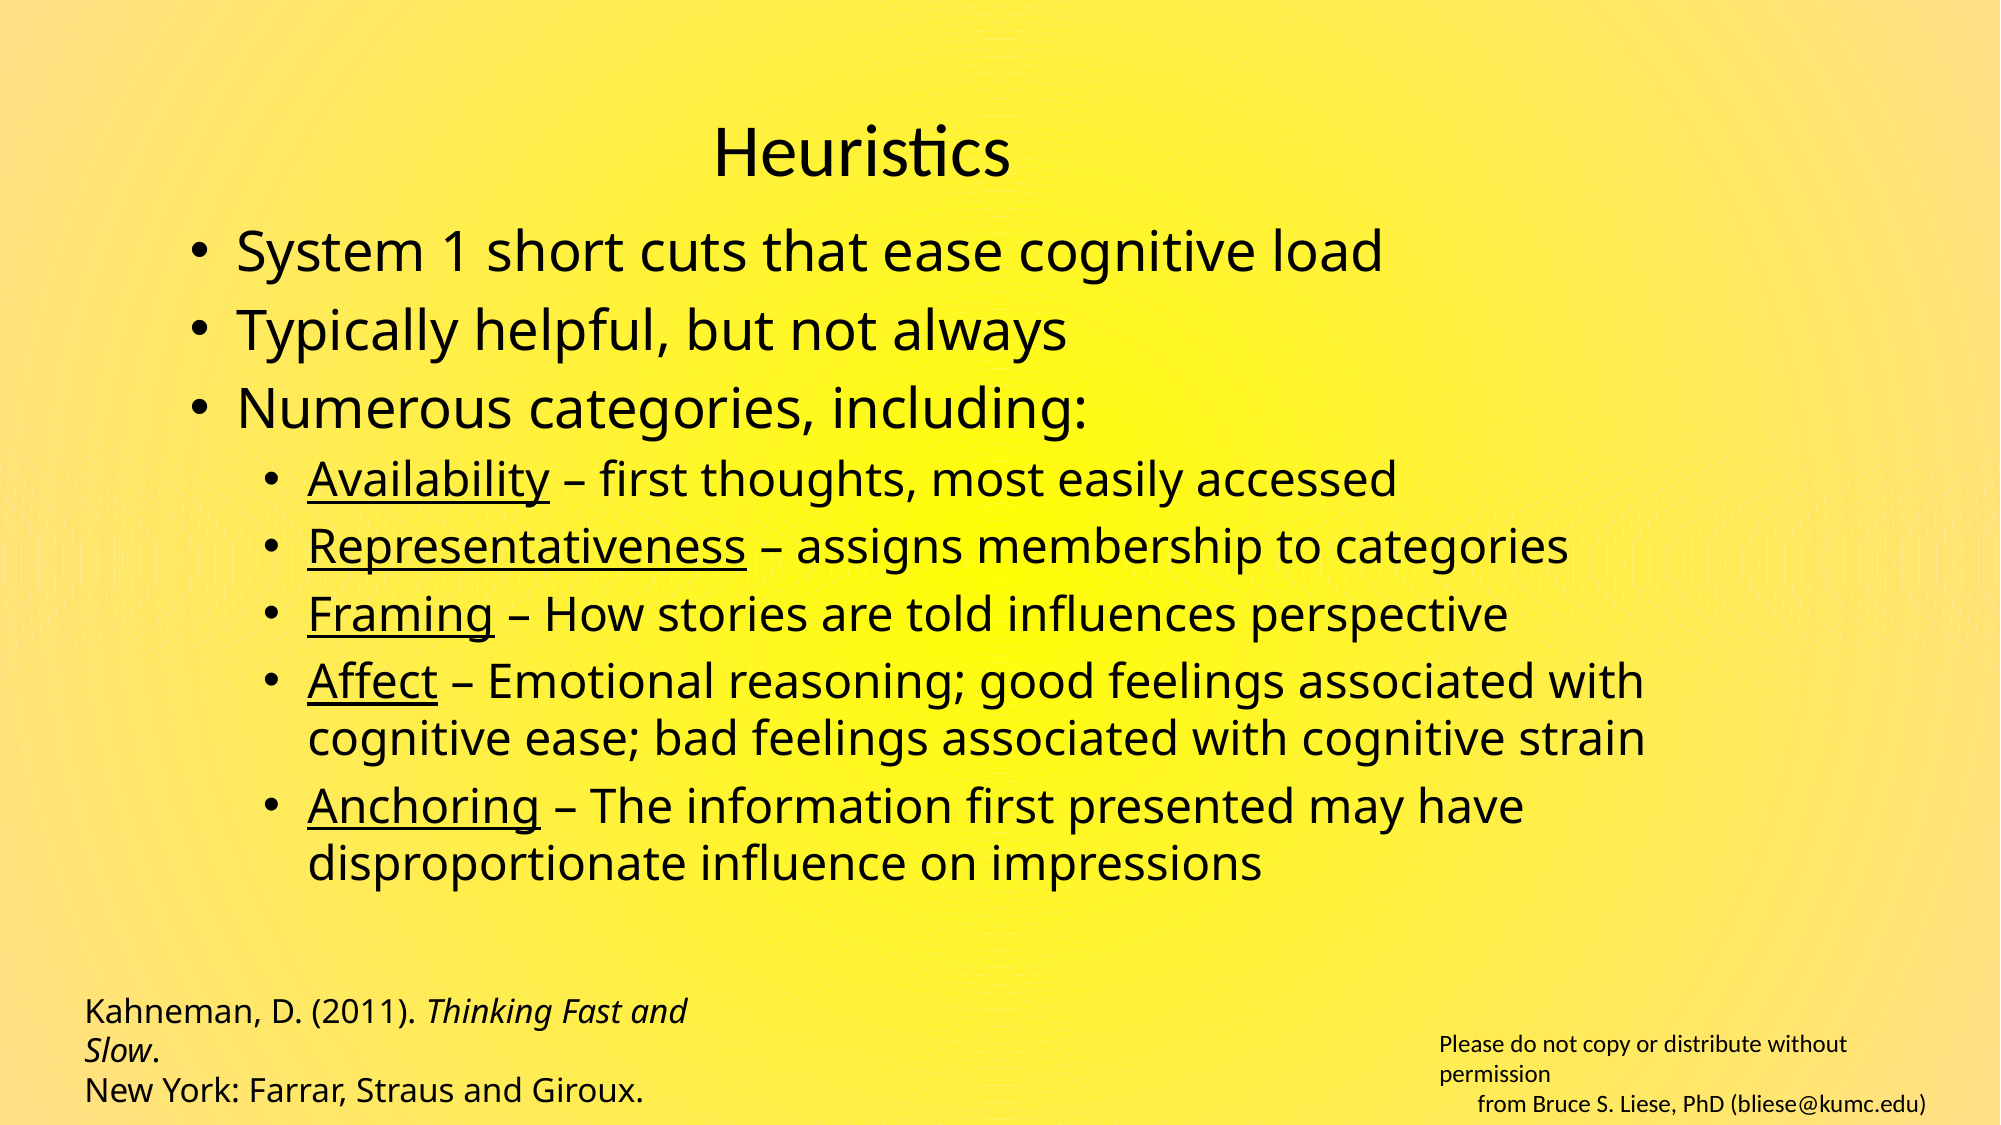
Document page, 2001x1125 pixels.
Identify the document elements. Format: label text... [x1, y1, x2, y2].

list System 1 short cuts that ease cognitive load Typically helpful, but not always Numerous categories, including: Availability – first thoughts, most easily accessed Representativeness – assigns membership to categories Framing – How stories are told influences perspective Affect – Emotional reasoning; good feelings associated with cognitive ease; bad feelings associated with cognitive strain Anchoring – The information first presented may have disproportionate influence on impressions [174, 208, 1689, 940]
text_box Please do not copy or distribute without permission from Bruce S. Liese, PhD (bliese@kumc.edu) [1424, 1020, 1981, 1125]
text_box Heuristics [174, 94, 1568, 209]
text_box Kahneman, D. (2011). Thinking Fast and Slow. New York: Farrar, Straus and Giroux. [69, 982, 712, 1117]
